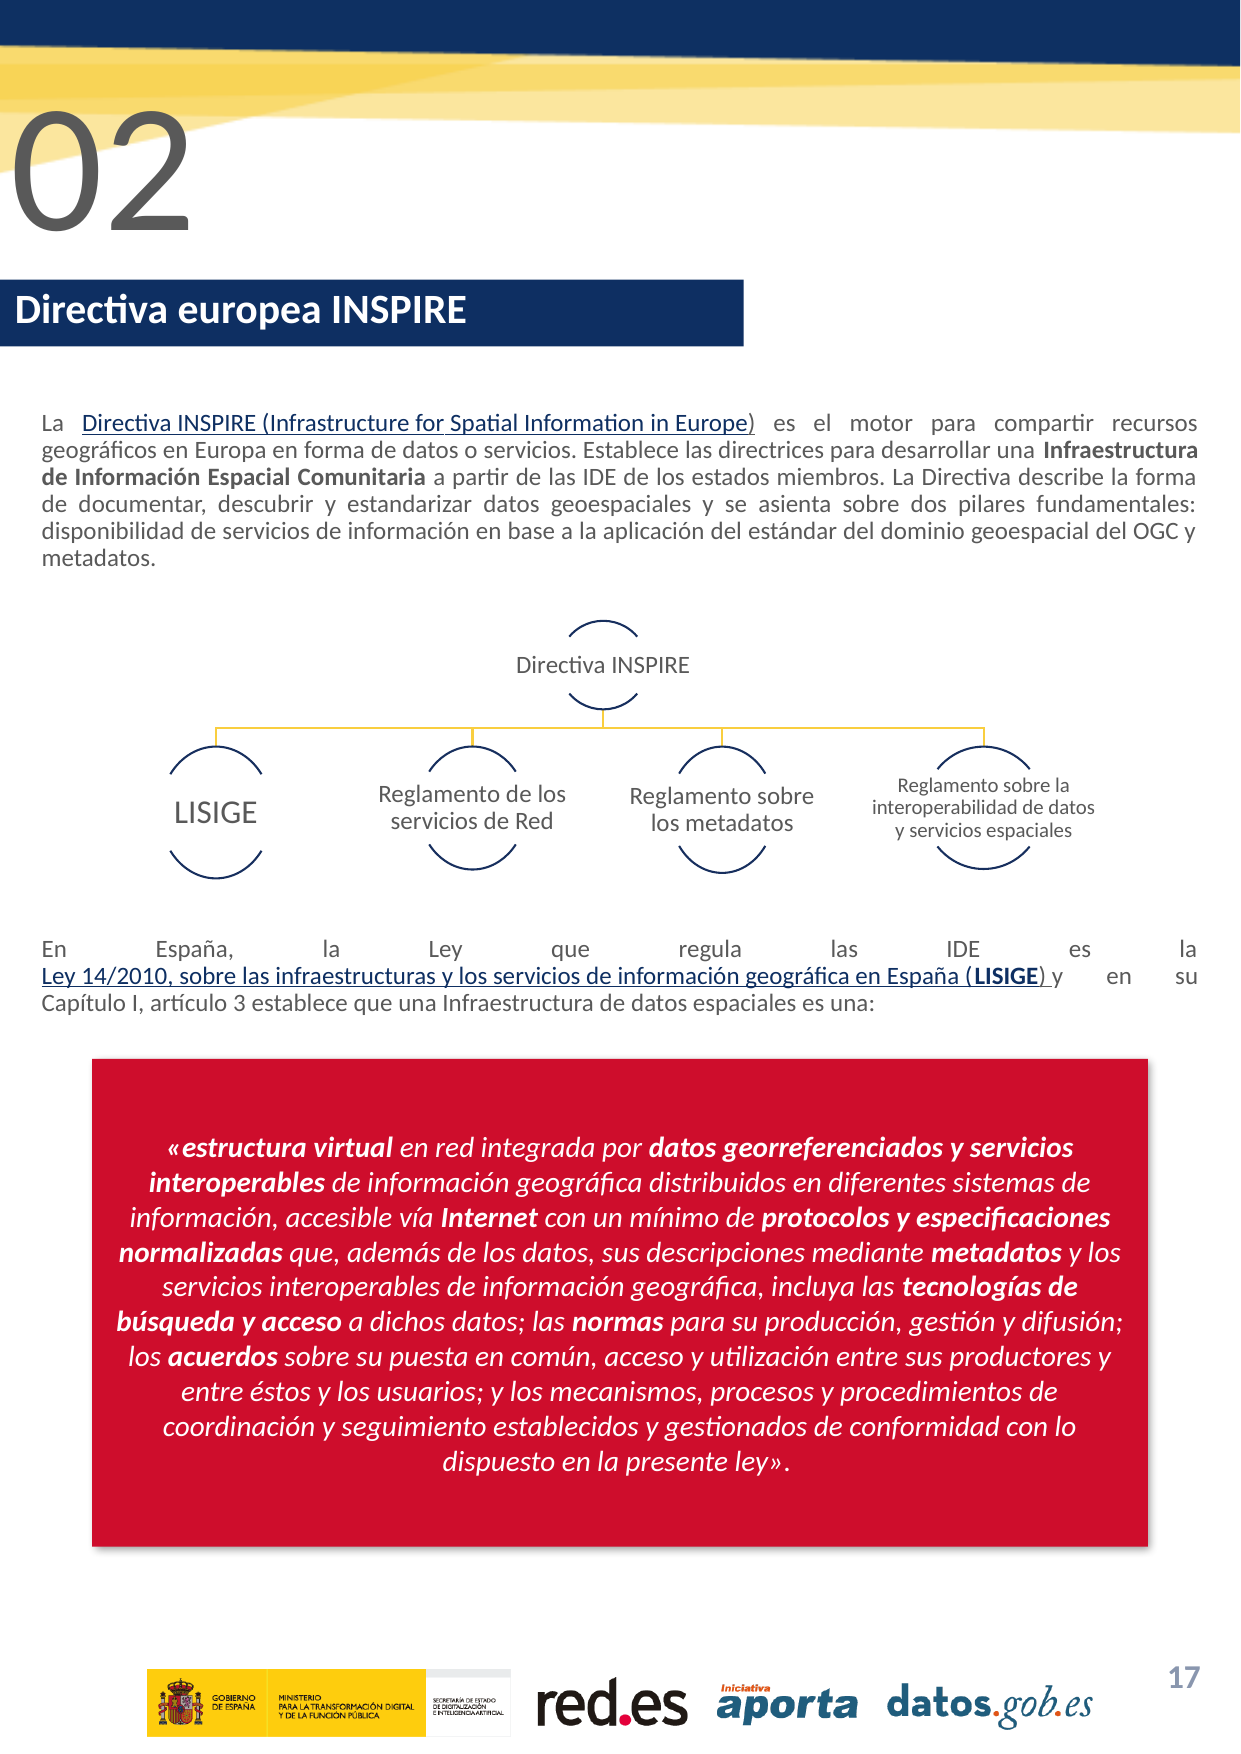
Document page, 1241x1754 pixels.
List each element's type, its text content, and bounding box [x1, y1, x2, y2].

picture [0, 0, 1241, 1754]
list La Directiva INSPIRE (Infrastructure for Spatial Information in Europe) es el motor para compartir recursos geográficos en Europa en forma de datos o servicios. Establece las directrices para desarrollar una Infraestructura de Información Espacial Comunitaria a partir de las IDE de los estados miembros. La Directiva describe la forma de documentar, descubrir y estandarizar datos geoespaciales y se asienta sobre dos pilares fundamentales: disponibilidad de servicios de información en base a la aplicación del estándar del dominio geoespacial del OGC y metadatos. [26, 402, 1214, 591]
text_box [103, 570, 1104, 929]
text_box En España, la Ley que regula las IDE es la Ley 14/2010, sobre las infraestructuras y los servicios de información geográfica en España (LISIGE) y en su Capítulo I, artículo 3 establece que una Infraestructura de datos espaciales es una: [26, 928, 1214, 1116]
text_box «estructura virtual en red integrada por datos georreferenciados y servicios interoperables de información geográfica distribuidos en diferentes sistemas de información, accesible vía Internet con un mínimo de protocolos y especificaciones normalizadas que, además de los datos, sus descripciones mediante metadatos y los servicios interoperables de información geográfica, incluya las tecnologías de búsqueda y acceso a dichos datos; las normas para su producción, gestión y difusión; los acuerdos sobre su puesta en común, acceso y utilización entre sus productores y entre éstos y los usuarios; y los mecanismos, procesos y procedimientos de coordinación y seguimiento establecidos y gestionados de conformidad con lo dispuesto en la presente ley». [91, 1116, 1149, 1548]
text_box Directiva europea INSPIRE [0, 279, 744, 347]
list 02 [8, 65, 198, 215]
